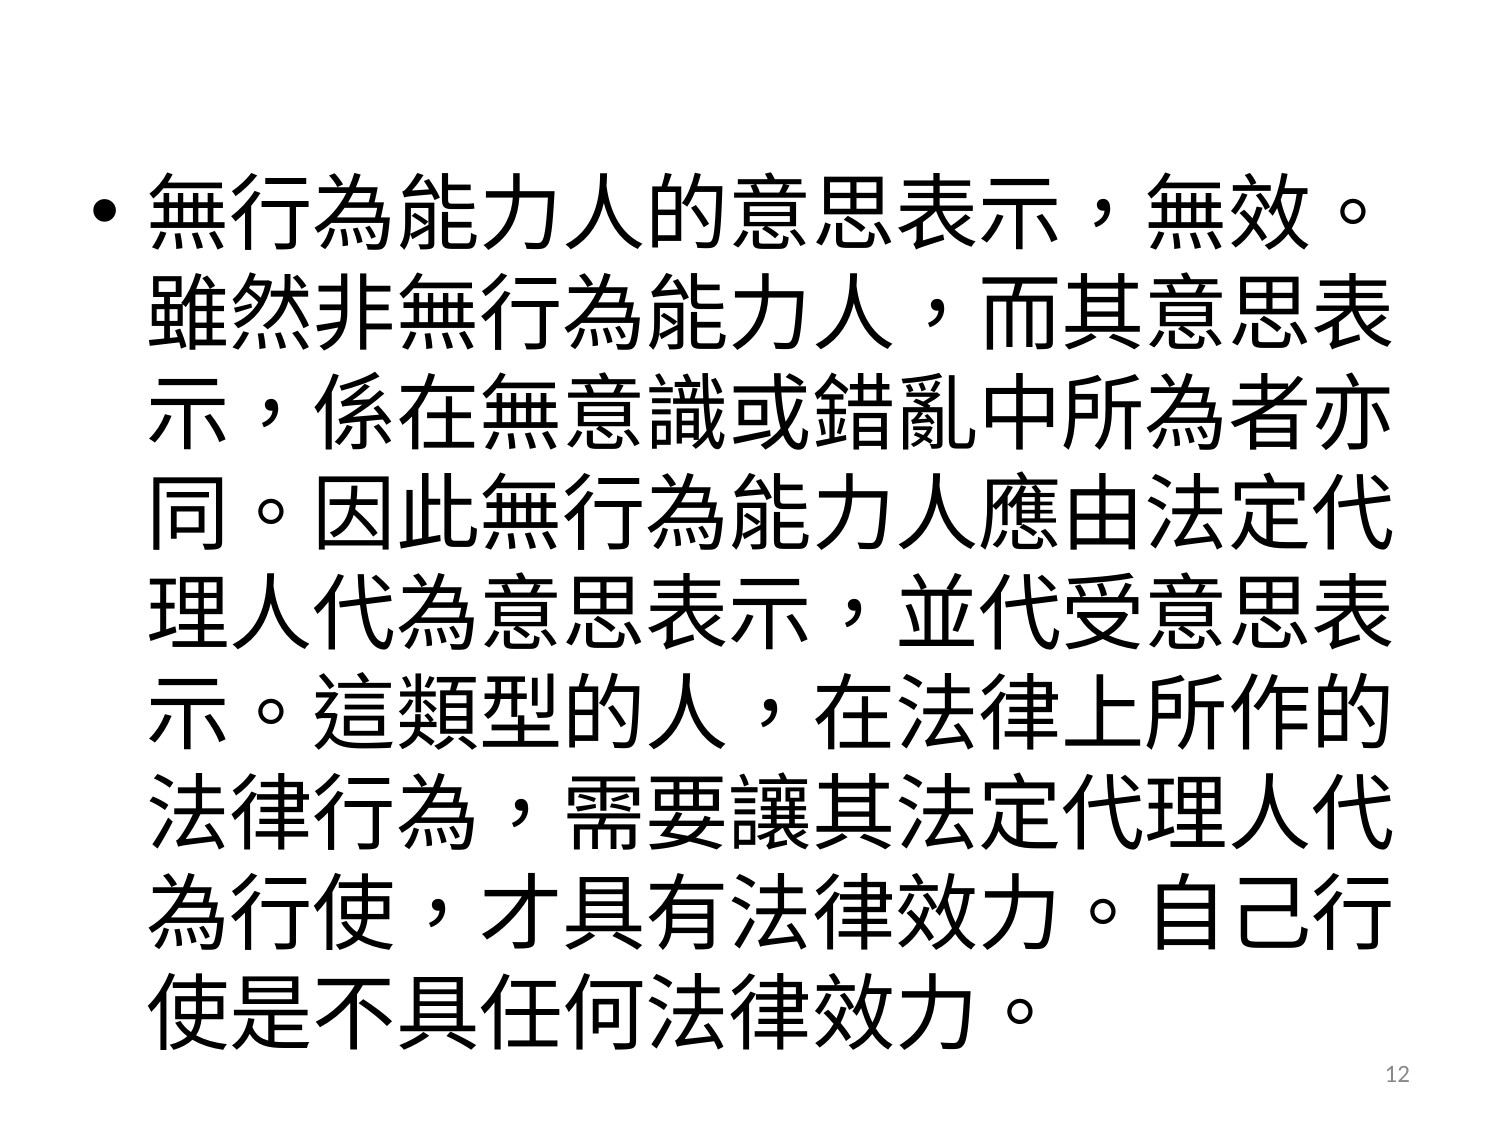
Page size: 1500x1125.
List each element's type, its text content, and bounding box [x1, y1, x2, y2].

list 無行為能力人的意思表示，無效。雖然非無行為能力人，而其意思表示，係在無意識或錯亂中所為者亦同。因此無行為能力人應由法定代理人代為意思表示，並代受意思表示。這類型的人，在法律上所作的法律行為，需要讓其法定代理人代為行使，才具有法律效力。自己行使是不具任何法律效力。 [75, 152, 1425, 1005]
slide_number 12 [1074, 1042, 1425, 1103]
